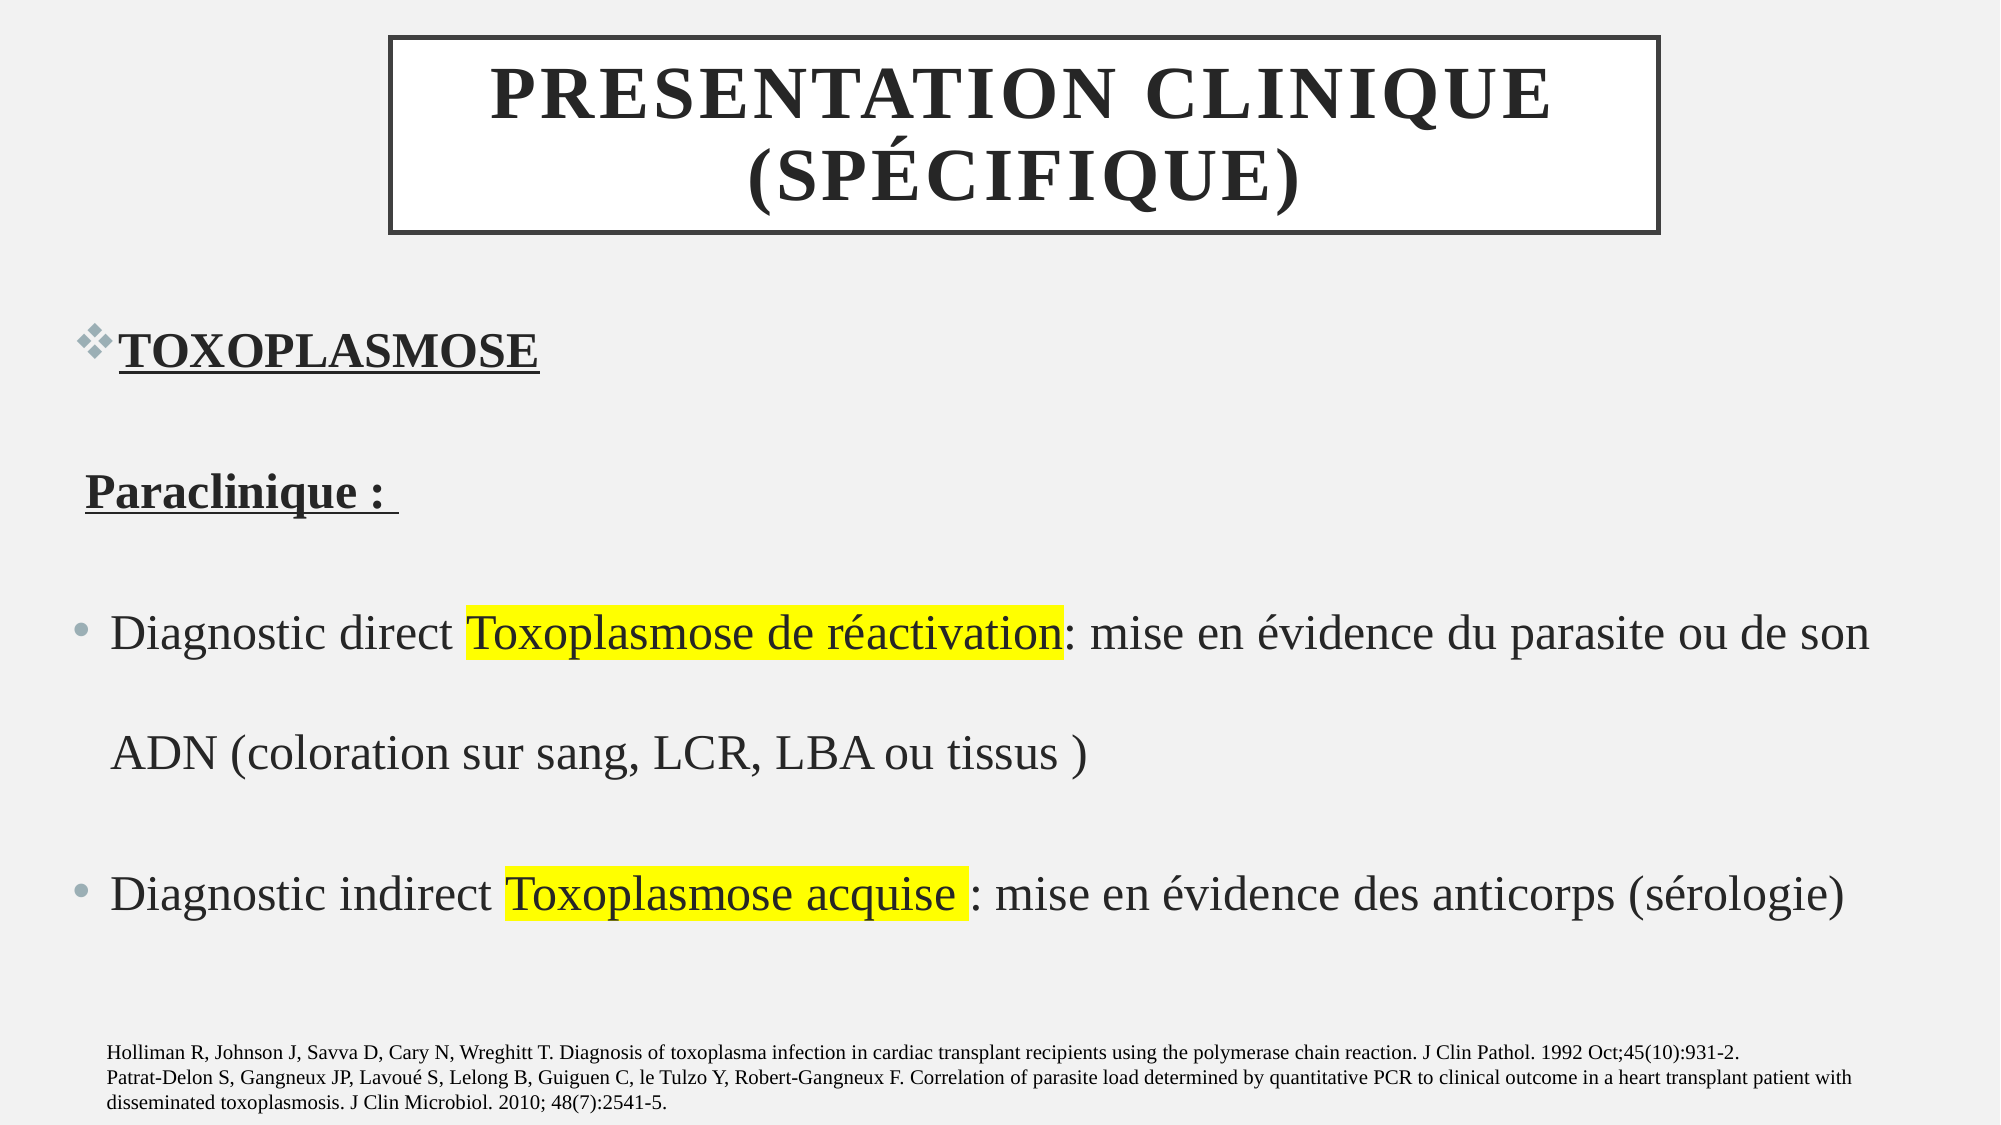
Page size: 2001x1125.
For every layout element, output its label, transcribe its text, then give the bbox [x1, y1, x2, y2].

title PRESENTATION CLINIQUE (Spécifique) [388, 35, 1661, 235]
text_box Holliman R, Johnson J, Savva D, Cary N, Wreghitt T. Diagnosis of toxoplasma infection in cardiac transplant recipients using the polymerase chain reaction. J Clin Pathol. 1992 Oct;45(10):931-2. Patrat-Delon S, Gangneux JP, Lavoué S, Lelong B, Guiguen C, le Tulzo Y, Robert-Gangneux F. Correlation of parasite load determined by quantitative PCR to clinical outcome in a heart transplant patient with disseminated toxoplasmosis. J Clin Microbiol. 2010; 48(7):2541-5. [91, 1031, 1904, 1125]
list TOXOPLASMOSE Paraclinique : Diagnostic direct Toxoplasmose de réactivation: mise en évidence du parasite ou de son ADN (coloration sur sang, LCR, LBA ou tissus ) Diagnostic indirect Toxoplasmose acquise : mise en évidence des anticorps (sérologie) [57, 250, 1905, 990]
